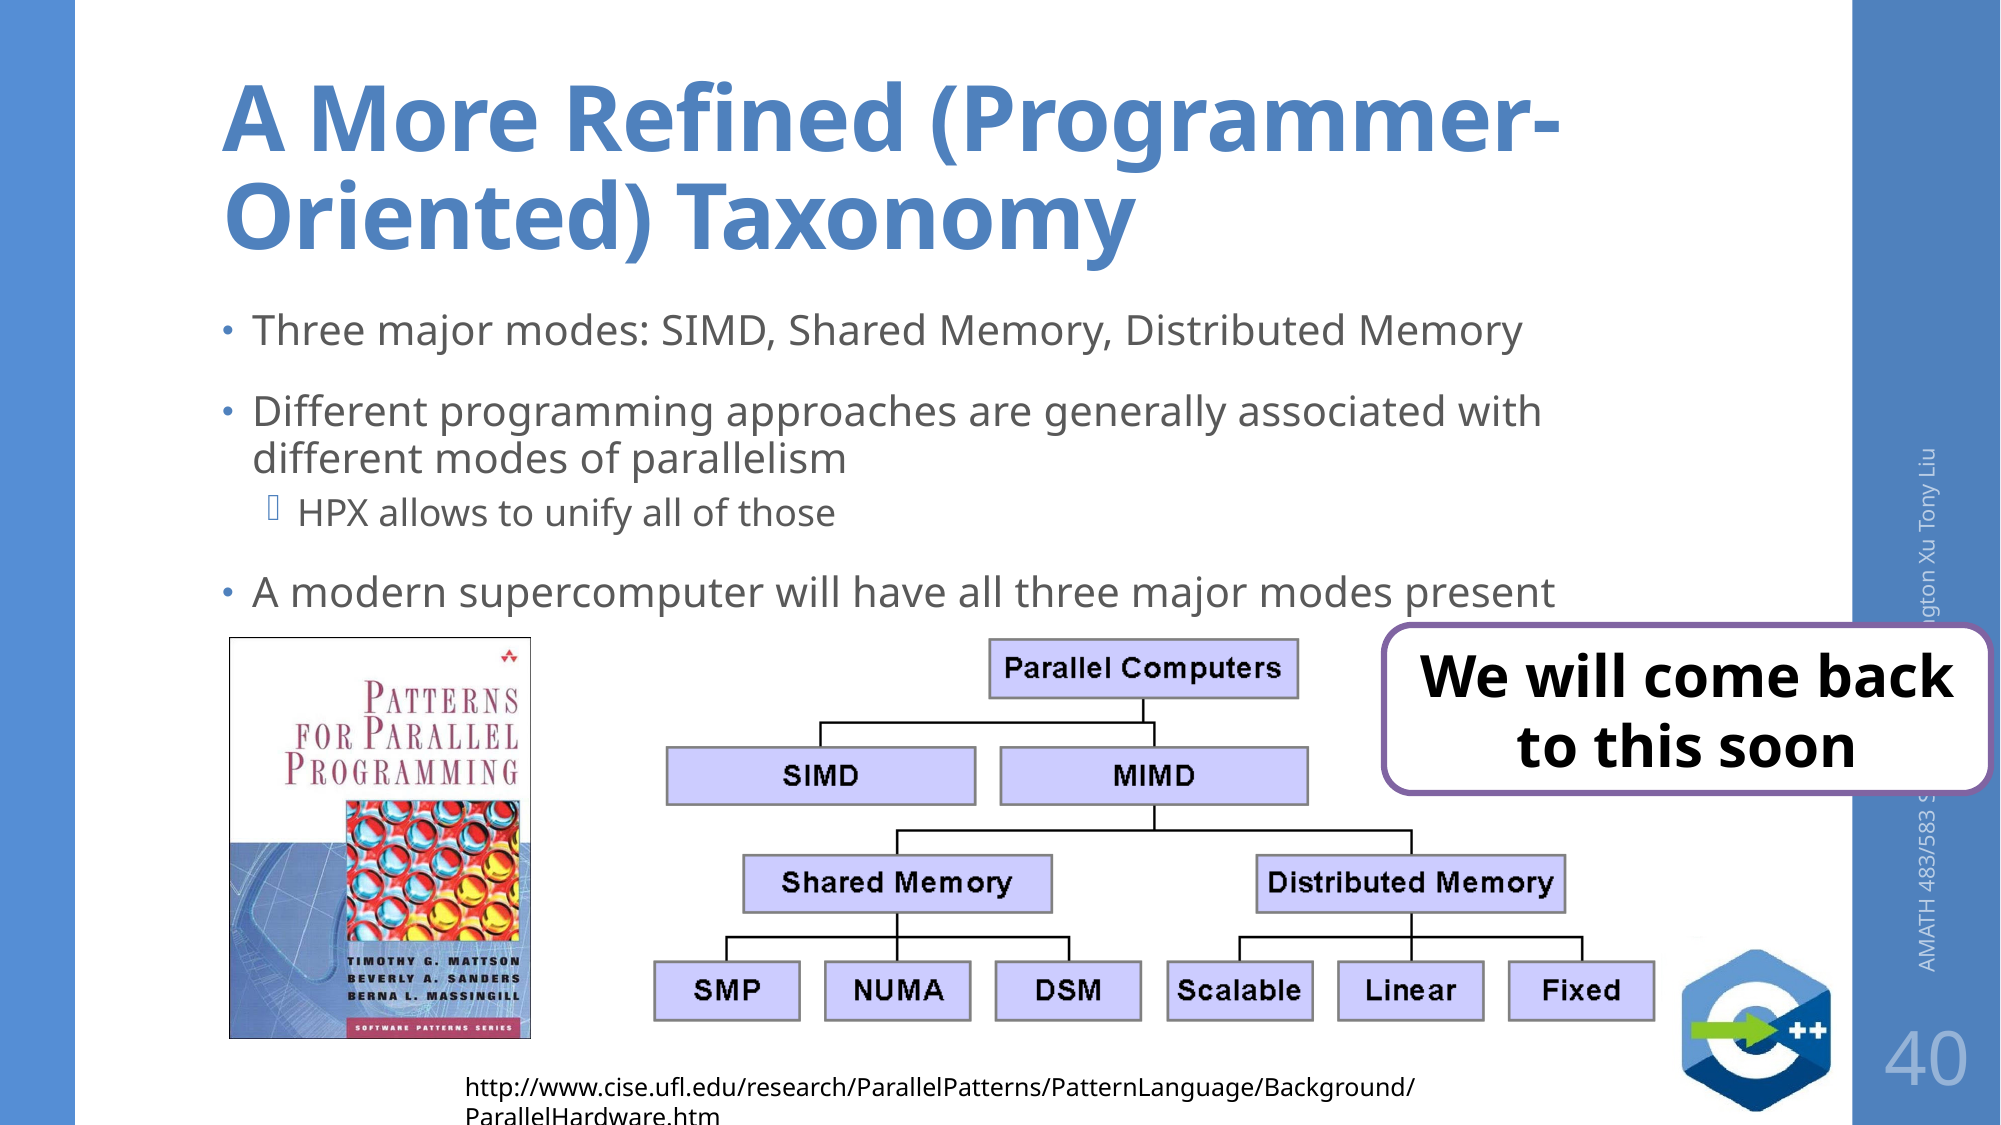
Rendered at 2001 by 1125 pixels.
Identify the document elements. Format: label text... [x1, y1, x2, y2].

text_box http://www.cise.ufl.edu/research/ParallelPatterns/PatternLanguage/Background/ParallelHardware.htm [450, 1063, 1688, 1125]
picture [229, 637, 531, 1039]
footer AMATH 483/583 Sp 22 U of Washington Xu Tony Liu [1897, 795, 1958, 988]
text_box We will come back to this soon [1392, 623, 1993, 795]
footer AMATH 483/583 Sp 22 U of Washington Xu Tony Liu [1897, 400, 1958, 623]
list Three major modes: SIMD, Shared Memory, Distributed Memory Different programming approaches are generally associated with different modes of parallelism HPX allows to unify all of those A modern supercomputer will have all three major modes present [206, 299, 1617, 1014]
title A More Refined (Programmer-Oriented) Taxonomy [206, 48, 1797, 278]
slide_number 40 [1852, 1012, 2000, 1110]
picture [649, 636, 1659, 1024]
picture [1661, 936, 1851, 1125]
